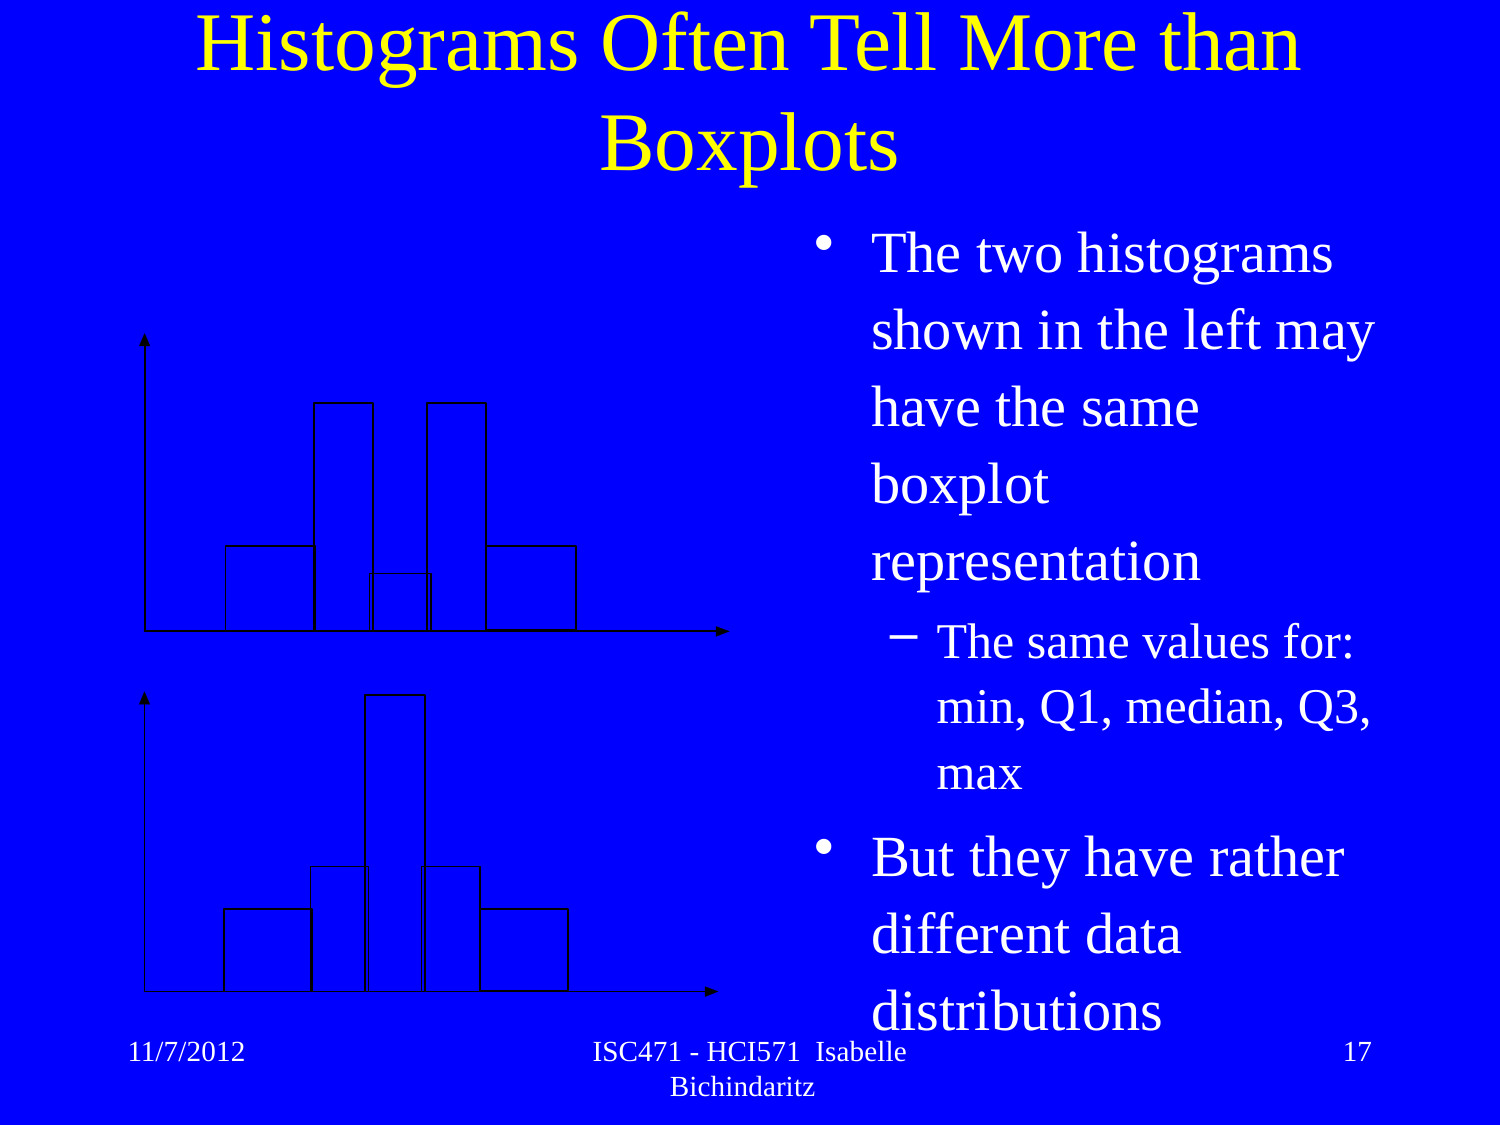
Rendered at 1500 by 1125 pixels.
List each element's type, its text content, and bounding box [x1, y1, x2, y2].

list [135, 682, 727, 1001]
footer ISC471 - HCI571 Isabelle Bichindaritz [512, 1024, 988, 1101]
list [135, 324, 739, 641]
text_box The two histograms shown in the left may have the same boxplot representation The same values for: min, Q1, median, Q3, max But they have rather different data distributions [799, 199, 1400, 976]
title Histograms Often Tell More than Boxplots [24, 24, 1475, 150]
slide_number 17 [1074, 1024, 1388, 1101]
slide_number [112, 1024, 426, 1101]
